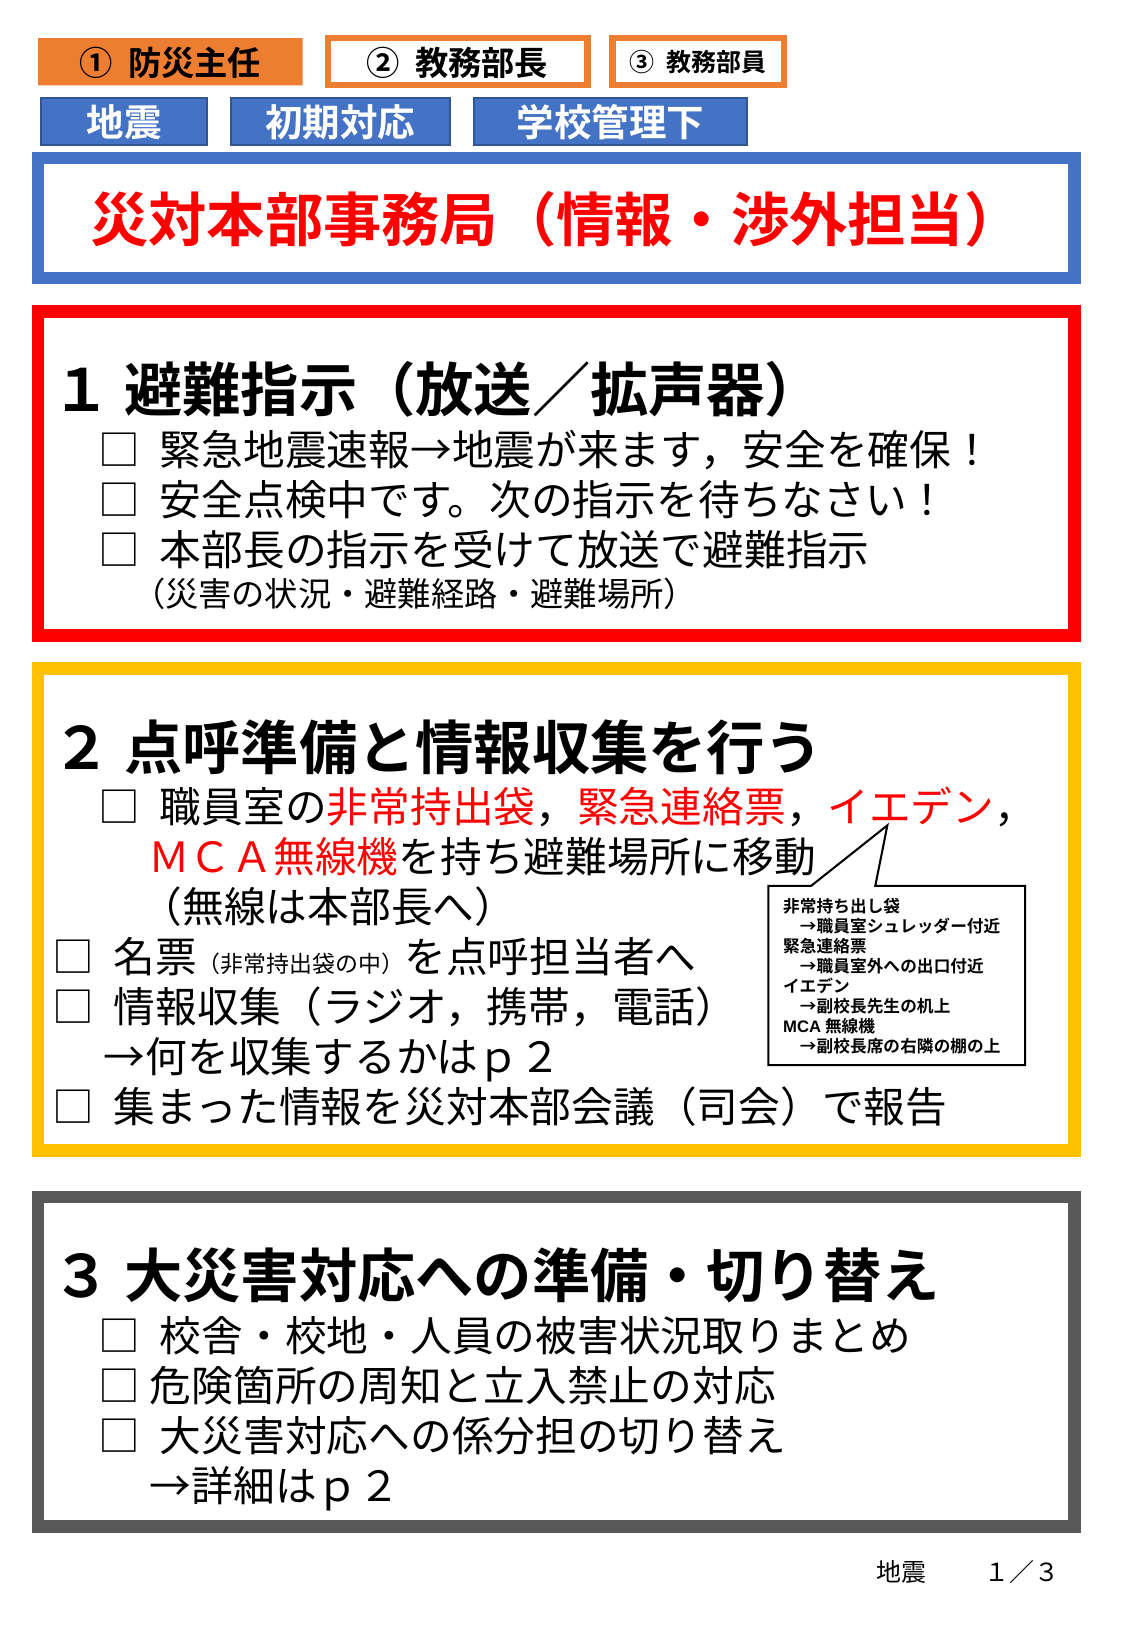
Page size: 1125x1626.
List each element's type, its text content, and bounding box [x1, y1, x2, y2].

text_box 地震 [861, 1549, 969, 1594]
text_box １ 避難指示（放送／拡声器） □ 緊急地震速報→地震が来ます，安全を確保！ □ 安全点検中です。次の指示を待ちなさい！ □ 本部長の指示を受けて放送で避難指示 （災害の状況・避難経路・避難場所） [37, 310, 1076, 636]
text_box 学校管理下 [473, 97, 748, 146]
text_box ③ 教務部員 [611, 37, 785, 86]
text_box １／３ [969, 1549, 1075, 1594]
text_box ３ 大災害対応への準備・切り替え □ 校舎・校地・人員の被害状況取りまとめ □ 危険箇所の周知と立入禁止の対応 □ 大災害対応への係分担の切り替え →詳細はｐ２ [37, 1196, 1076, 1528]
text_box 非常持ち出し袋 →職員室シュレッダー付近 緊急連絡票 →職員室外への出口付近 イエデン →副校長先生の机上 MCA無線機 →副校長席の右隣の棚の上 [767, 822, 1027, 1067]
text_box ２ 点呼準備と情報収集を行う □ 職員室の非常持出袋，緊急連絡票，イエデン，ＭＣＡ無線機を持ち避難場所に移動 （無線は本部長へ） □ 名票（非常持出袋の中）を点呼担当者へ □ 情報収集（ラジオ，携帯，電話） →何を収集するかはｐ２ □ 集まった情報を災対本部会議（司会）で報告 [37, 668, 1076, 1152]
text_box 初期対応 [230, 97, 451, 146]
text_box 災対本部事務局（情報・渉外担当） [37, 157, 1076, 279]
text_box ② 教務部長 [327, 37, 589, 86]
text_box ① 防災主任 [37, 37, 304, 86]
text_box 地震 [40, 97, 208, 146]
